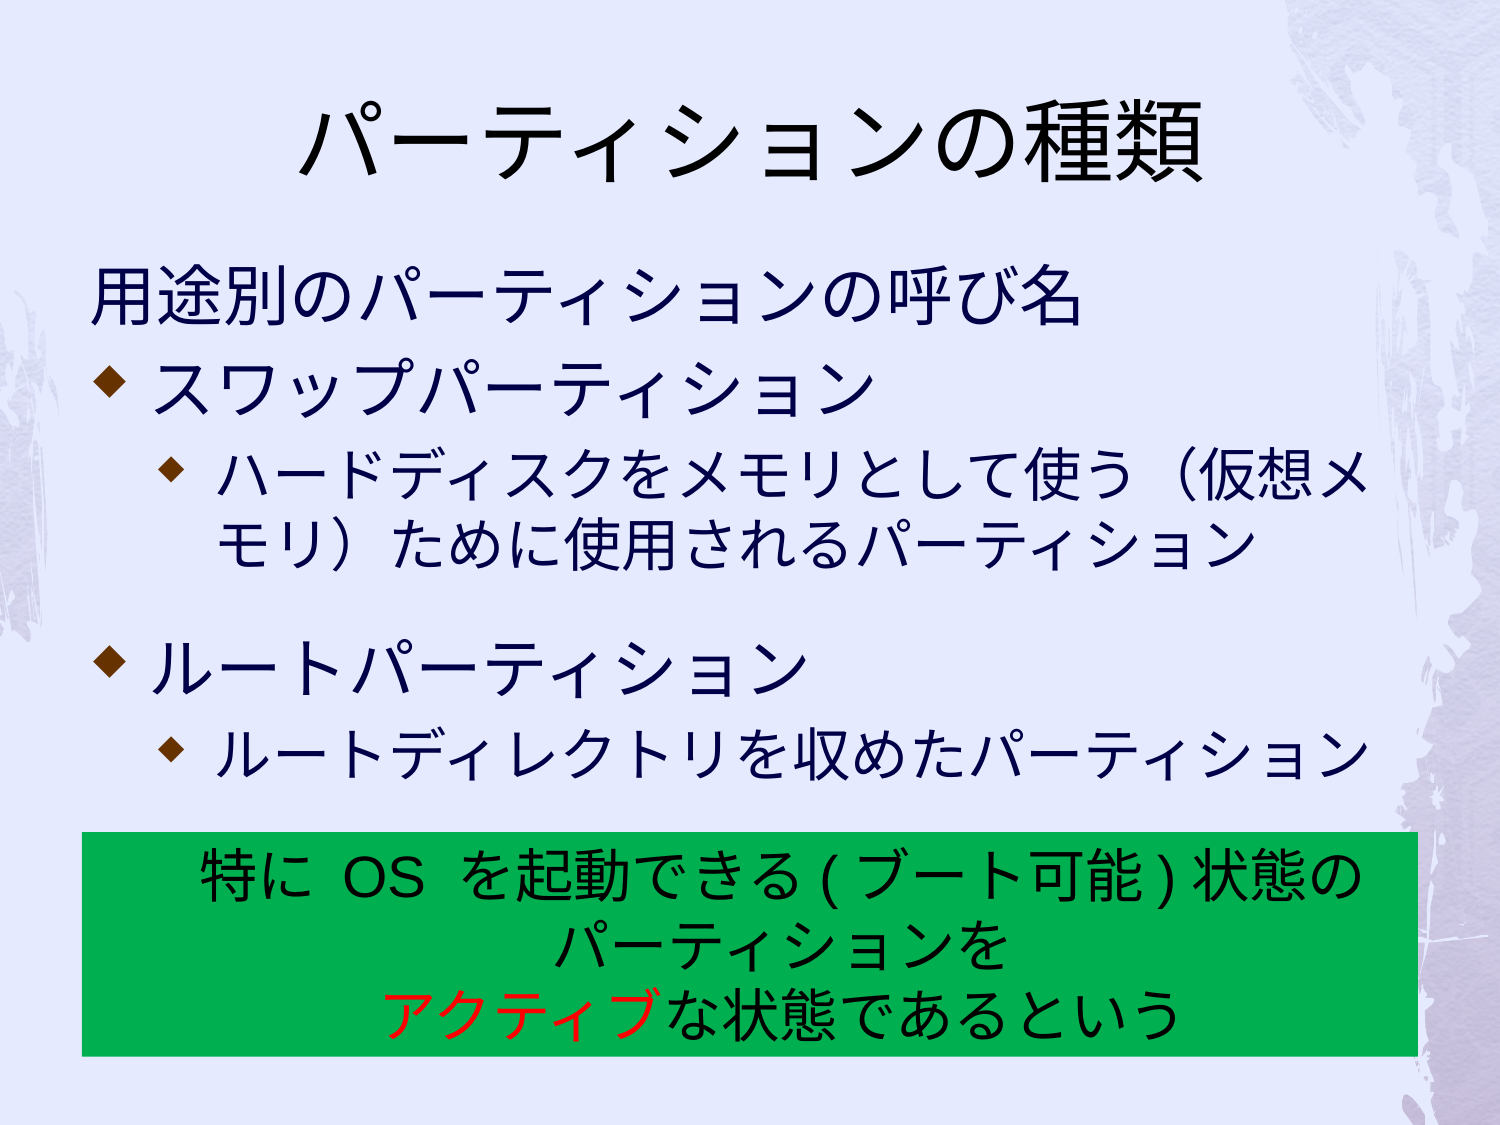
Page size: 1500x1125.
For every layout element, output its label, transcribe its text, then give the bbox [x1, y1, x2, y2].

text_box 特に OS を起動できる(ブート可能)状態の パーティションを アクティブな状態であるという [81, 832, 1418, 1057]
title パーティションの種類 [75, 45, 1425, 233]
list 用途別のパーティションの呼び名 スワップパーティション ハードディスクをメモリとして使う（仮想メモリ）ために使用されるパーティション ルートパーティション ルートディレクトリを収めたパーティション [75, 246, 1425, 989]
